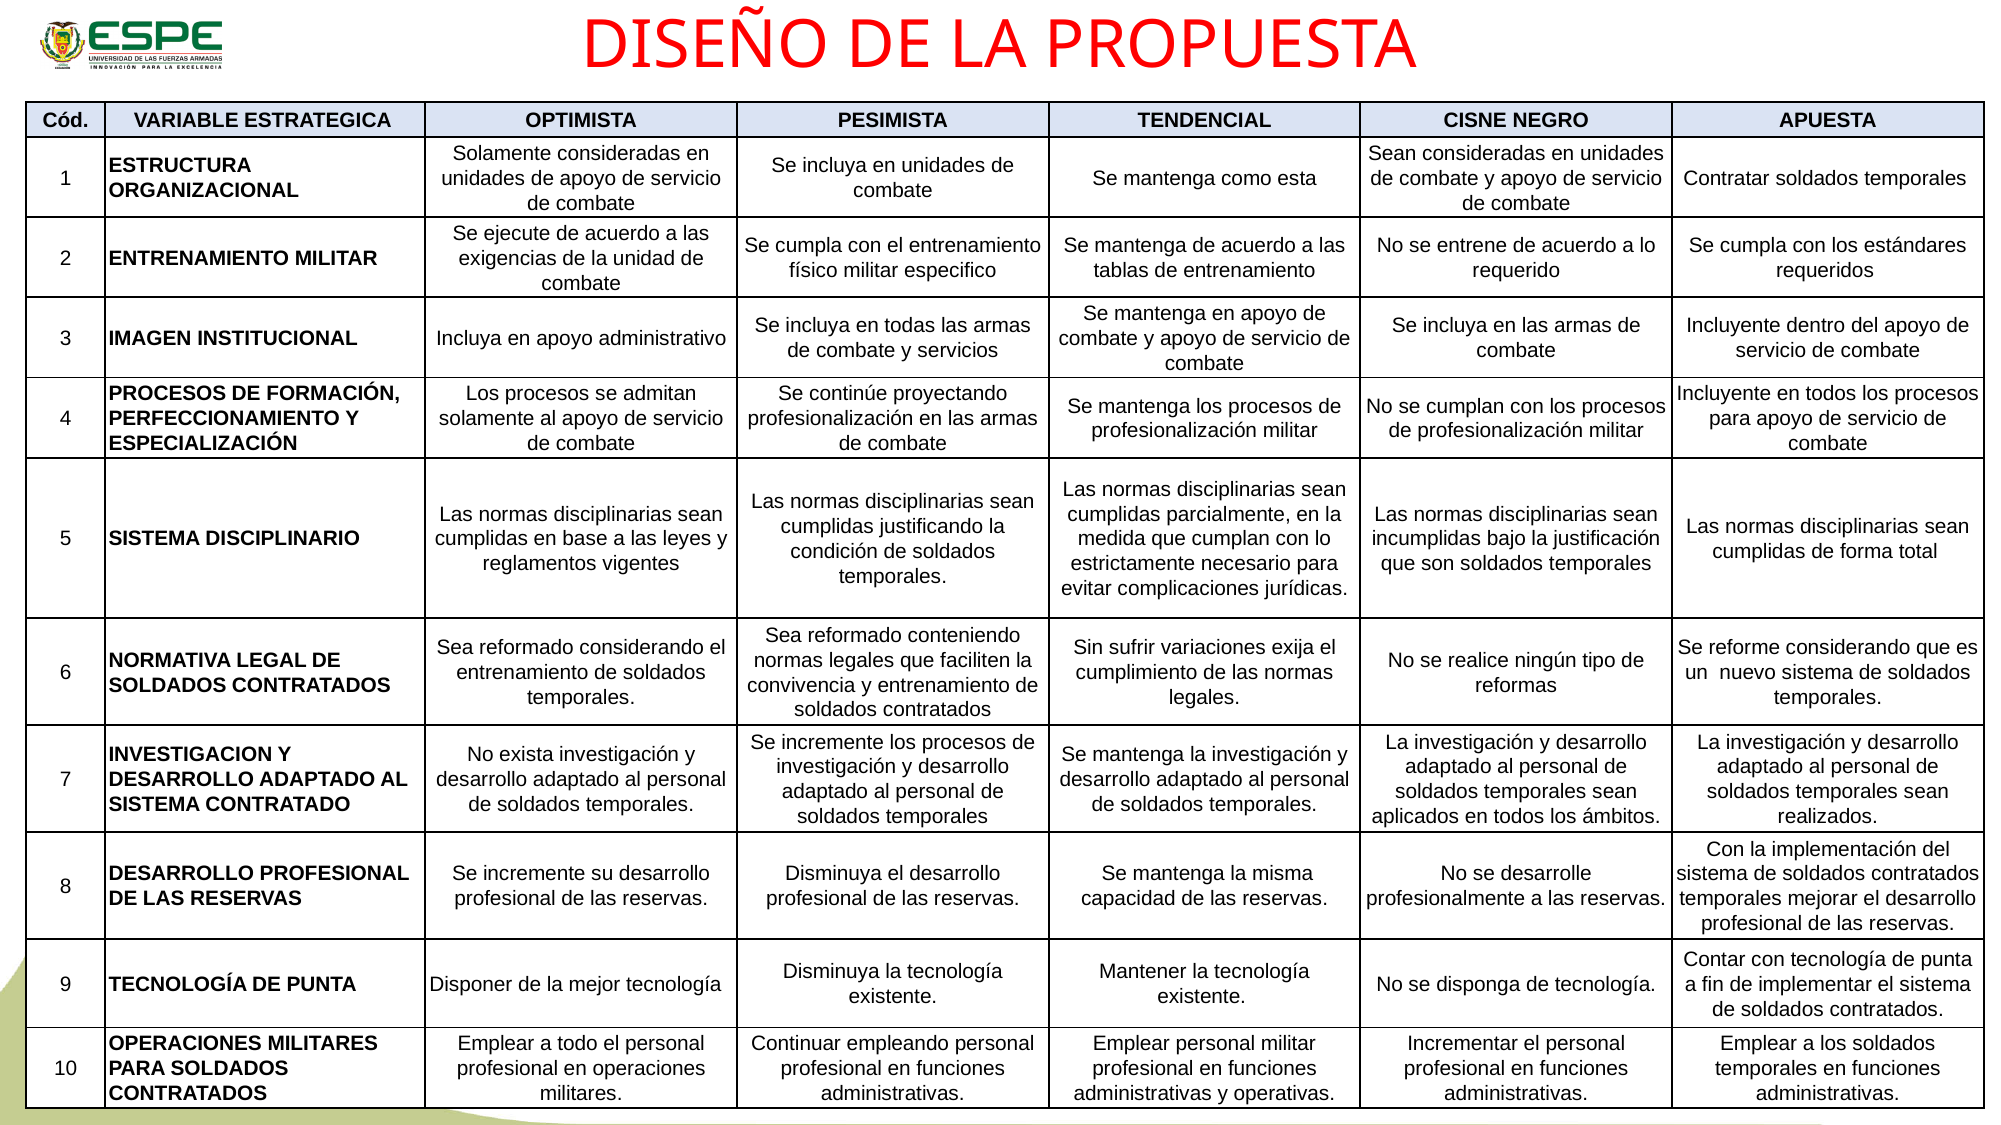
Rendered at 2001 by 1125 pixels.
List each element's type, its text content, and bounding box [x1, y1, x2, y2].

table_cell 1 [27, 138, 104, 216]
table_cell Con la implementación del sistema de soldados contratados temporales mejorar el desarrollo profesional de las reservas. [1673, 833, 1983, 938]
table_cell Se cumpla con el entrenamiento físico militar especifico [738, 218, 1048, 296]
table_cell Las normas disciplinarias sean incumplidas bajo la justificación que son soldados temporales [1361, 459, 1671, 617]
table_cell 6 [27, 619, 104, 724]
table_cell Se incluya en unidades de combate [738, 138, 1048, 216]
table_cell Sea reformado considerando el entrenamiento de soldados temporales. [426, 619, 736, 724]
table_cell Continuar empleando personal profesional en funciones administrativas. [738, 1028, 1048, 1107]
table_cell 4 [27, 378, 104, 457]
table_cell No se cumplan con los procesos de profesionalización militar [1361, 378, 1671, 457]
table_cell Incrementar el personal profesional en funciones administrativas. [1361, 1028, 1671, 1107]
table_cell Incluyente en todos los procesos para apoyo de servicio de combate [1673, 378, 1983, 457]
table_cell Se mantenga en apoyo de combate y apoyo de servicio de combate [1050, 298, 1359, 377]
table_header Cód. [27, 103, 104, 136]
table_cell IMAGEN INSTITUCIONAL [106, 298, 424, 377]
table_cell Se incluya en las armas de combate [1361, 298, 1671, 377]
picture [0, 0, 2001, 1125]
table_cell Incluyente dentro del apoyo de servicio de combate [1673, 298, 1983, 377]
table_cell Se mantenga de acuerdo a las tablas de entrenamiento [1050, 218, 1359, 296]
table_cell La investigación y desarrollo adaptado al personal de soldados temporales sean realizados. [1673, 726, 1983, 831]
table_cell La investigación y desarrollo adaptado al personal de soldados temporales sean aplicados en todos los ámbitos. [1361, 726, 1671, 831]
table_cell Se incluya en todas las armas de combate y servicios [738, 298, 1048, 377]
table_cell ENTRENAMIENTO MILITAR [106, 218, 424, 296]
table_cell Disponer de la mejor tecnología [426, 940, 736, 1027]
table_header CISNE NEGRO [1361, 103, 1671, 136]
table_cell Los procesos se admitan solamente al apoyo de servicio de combate [426, 378, 736, 457]
table_cell PROCESOS DE FORMACIÓN, PERFECCIONAMIENTO Y ESPECIALIZACIÓN [106, 378, 424, 457]
table_header PESIMISTA [738, 103, 1048, 136]
table_cell Se mantenga los procesos de profesionalización militar [1050, 378, 1359, 457]
table_cell No se realice ningún tipo de reformas [1361, 619, 1671, 724]
table_cell INVESTIGACION Y DESARROLLO ADAPTADO AL SISTEMA CONTRATADO [106, 726, 424, 831]
table_cell No se entrene de acuerdo a lo requerido [1361, 218, 1671, 296]
table_cell Incluya en apoyo administrativo [426, 298, 736, 377]
table_cell 8 [27, 833, 104, 938]
table_cell Disminuya el desarrollo profesional de las reservas. [738, 833, 1048, 938]
table_header OPTIMISTA [426, 103, 736, 136]
table_cell Emplear personal militar profesional en funciones administrativas y operativas. [1050, 1028, 1359, 1107]
table_cell Sin sufrir variaciones exija el cumplimiento de las normas legales. [1050, 619, 1359, 724]
table_cell Se reforme considerando que es un nuevo sistema de soldados temporales. [1673, 619, 1983, 724]
table_cell Se mantenga la investigación y desarrollo adaptado al personal de soldados temporales. [1050, 726, 1359, 831]
table_cell ESTRUCTURA ORGANIZACIONAL [106, 138, 424, 216]
table_cell Se mantenga como esta [1050, 138, 1359, 216]
table_cell No se desarrolle profesionalmente a las reservas. [1361, 833, 1671, 938]
table_cell Emplear a todo el personal profesional en operaciones militares. [426, 1028, 736, 1107]
table_cell TECNOLOGÍA DE PUNTA [106, 940, 424, 1027]
table_cell 9 [27, 940, 104, 1027]
table_cell Se incremente su desarrollo profesional de las reservas. [426, 833, 736, 938]
table_cell Se continúe proyectando profesionalización en las armas de combate [738, 378, 1048, 457]
table_cell No exista investigación y desarrollo adaptado al personal de soldados temporales. [426, 726, 736, 831]
table_cell Se ejecute de acuerdo a las exigencias de la unidad de combate [426, 218, 736, 296]
table_cell 10 [27, 1028, 104, 1107]
table_cell No se disponga de tecnología. [1361, 940, 1671, 1027]
table_cell Las normas disciplinarias sean cumplidas justificando la condición de soldados temporales. [738, 459, 1048, 617]
table_cell Se mantenga la misma capacidad de las reservas. [1050, 833, 1359, 938]
table_cell Solamente consideradas en unidades de apoyo de servicio de combate [426, 138, 736, 216]
table_header VARIABLE ESTRATEGICA [106, 103, 424, 136]
table_cell SISTEMA DISCIPLINARIO [106, 459, 424, 617]
table_cell DESARROLLO PROFESIONAL DE LAS RESERVAS [106, 833, 424, 938]
table_header TENDENCIAL [1050, 103, 1359, 136]
table_cell Sea reformado conteniendo normas legales que faciliten la convivencia y entrenamiento de soldados contratados [738, 619, 1048, 724]
table_cell OPERACIONES MILITARES PARA SOLDADOS CONTRATADOS [106, 1028, 424, 1107]
table_cell NORMATIVA LEGAL DE SOLDADOS CONTRATADOS [106, 619, 424, 724]
table_cell Mantener la tecnología existente. [1050, 940, 1359, 1027]
table_cell Emplear a los soldados temporales en funciones administrativas. [1673, 1028, 1983, 1107]
table_cell 5 [27, 459, 104, 617]
table_cell Las normas disciplinarias sean cumplidas parcialmente, en la medida que cumplan con lo estrictamente necesario para evitar complicaciones jurídicas. [1050, 459, 1359, 617]
table_header APUESTA [1673, 103, 1983, 136]
table_cell Contratar soldados temporales [1673, 138, 1983, 216]
table_cell Contar con tecnología de punta a fin de implementar el sistema de soldados contratados. [1673, 940, 1983, 1027]
table_cell Sean consideradas en unidades de combate y apoyo de servicio de combate [1361, 138, 1671, 216]
table_cell Las normas disciplinarias sean cumplidas en base a las leyes y reglamentos vigentes [426, 459, 736, 617]
table_cell Se incremente los procesos de investigación y desarrollo adaptado al personal de soldados temporales [738, 726, 1048, 831]
table_cell 3 [27, 298, 104, 377]
table_cell Disminuya la tecnología existente. [738, 940, 1048, 1027]
table_cell 2 [27, 218, 104, 296]
text_box DISEÑO DE LA PROPUESTA [567, 0, 1433, 89]
table_cell Las normas disciplinarias sean cumplidas de forma total [1673, 459, 1983, 617]
table_cell 7 [27, 726, 104, 831]
table_cell Se cumpla con los estándares requeridos [1673, 218, 1983, 296]
